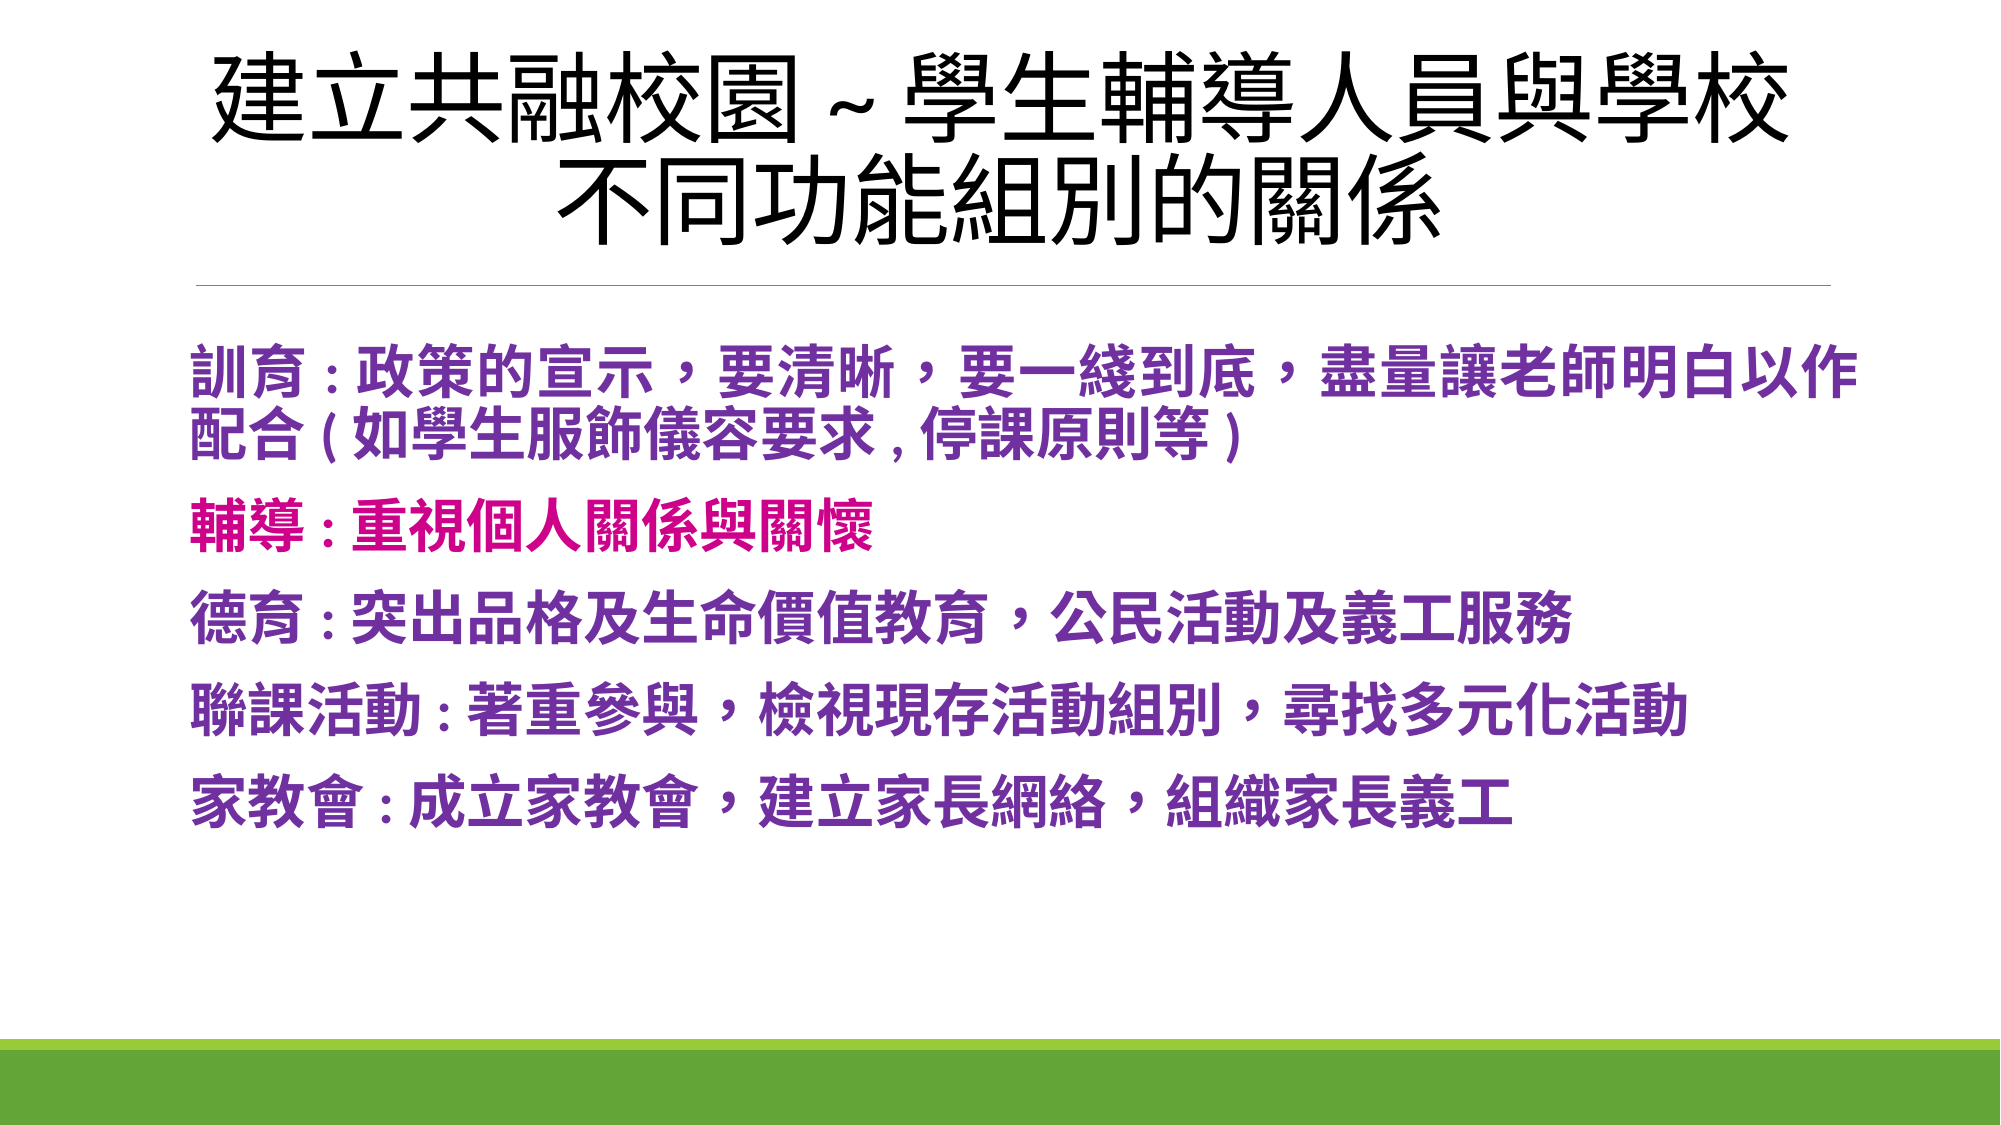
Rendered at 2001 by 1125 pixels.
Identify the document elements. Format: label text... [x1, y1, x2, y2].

title 建立共融校園~學生輔導人員與學校不同功能組別的關係 [174, 65, 1825, 266]
list 訓育:政策的宣示，要清晰，要一綫到底，盡量讓老師明白以作配合(如學生服飾儀容要求,停課原則等) 輔導:重視個人關係與關懷 德育:突出品格及生命價值教育，公民活動及義工服務 聯課活動:著重參與，檢視現存活動組別，尋找多元化活動 家教會:成立家教會，建立家長網絡，組織家長義工 [174, 335, 1859, 987]
